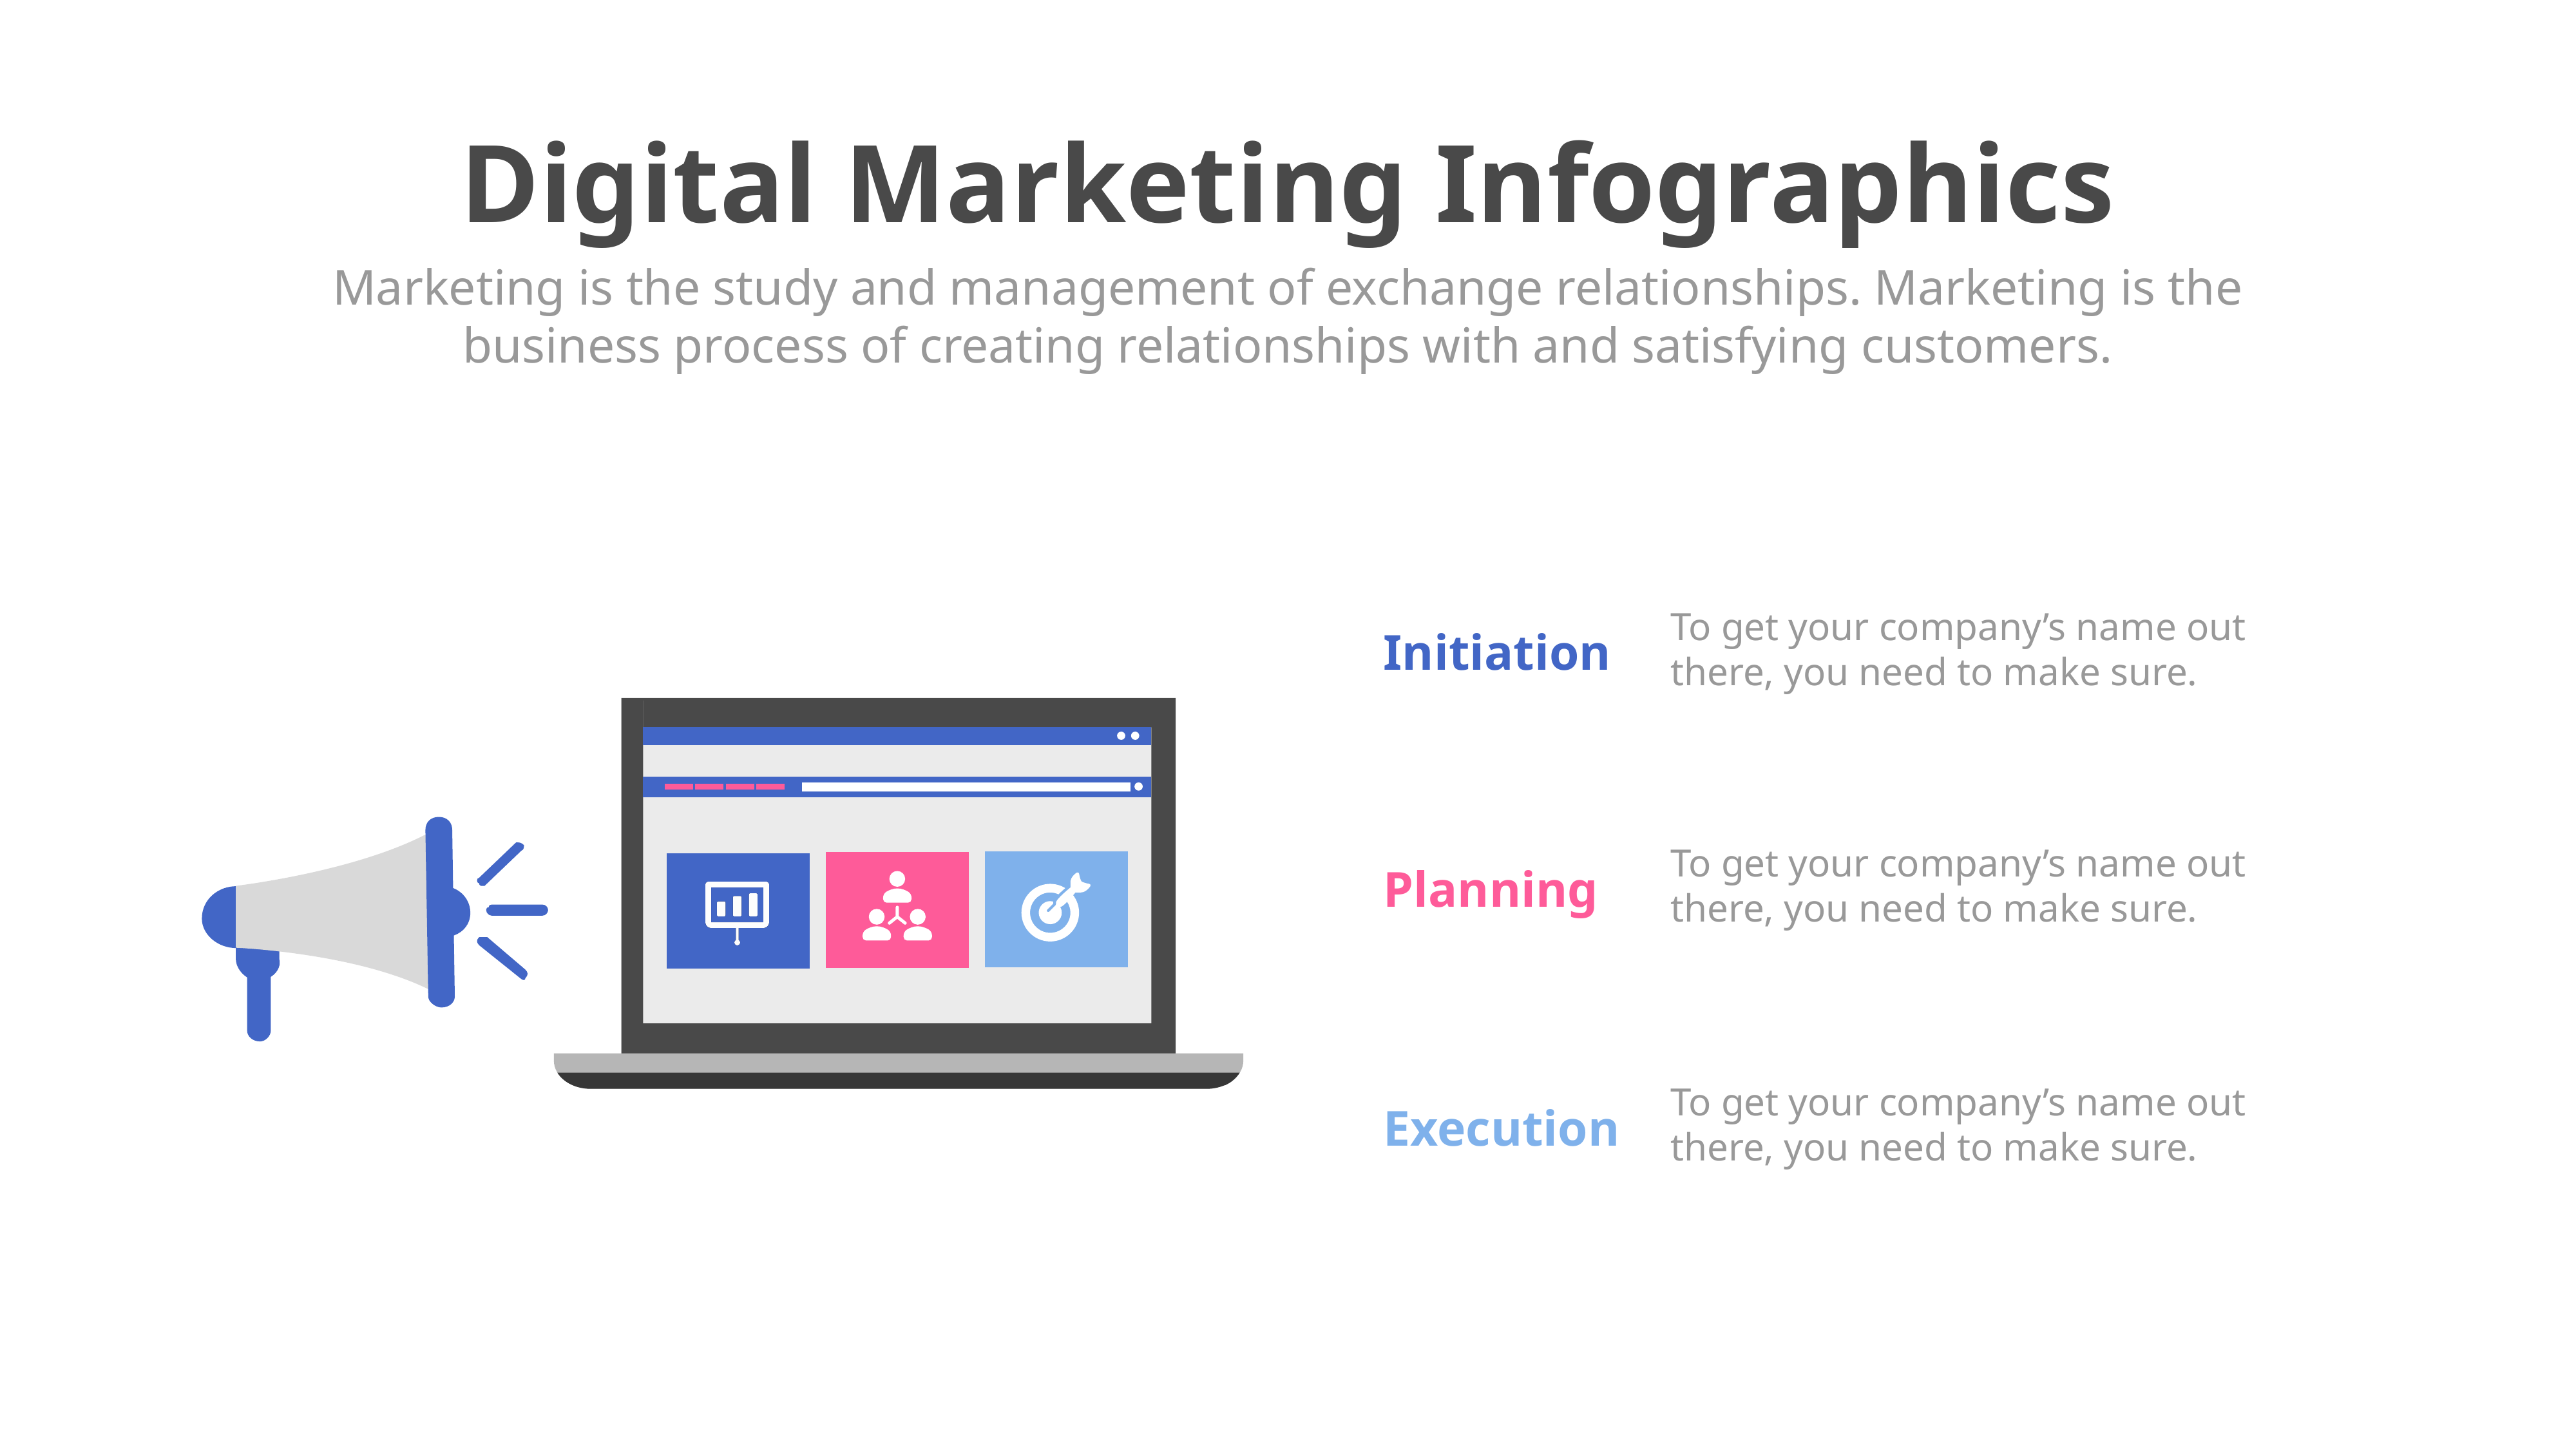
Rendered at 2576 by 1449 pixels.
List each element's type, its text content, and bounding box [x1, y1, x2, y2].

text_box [862, 871, 932, 941]
text_box To get your company’s name out there, you need to make sure. [1661, 1074, 2340, 1173]
text_box To get your company’s name out there, you need to make sure. [1661, 834, 2340, 934]
text_box Marketing is the study and management of exchange relationships. Marketing is the business process of creating relationships with and satisfying customers. [281, 251, 2295, 377]
text_box To get your company’s name out there, you need to make sure. [1661, 598, 2340, 698]
text_box Execution [1373, 1092, 1661, 1160]
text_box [1021, 872, 1091, 942]
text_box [202, 817, 549, 1042]
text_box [553, 697, 1244, 1089]
picture [705, 882, 769, 945]
text_box Initiation [1373, 617, 1661, 685]
text_box Planning [1373, 853, 1661, 922]
text_box Digital Marketing Infographics [450, 110, 2125, 249]
